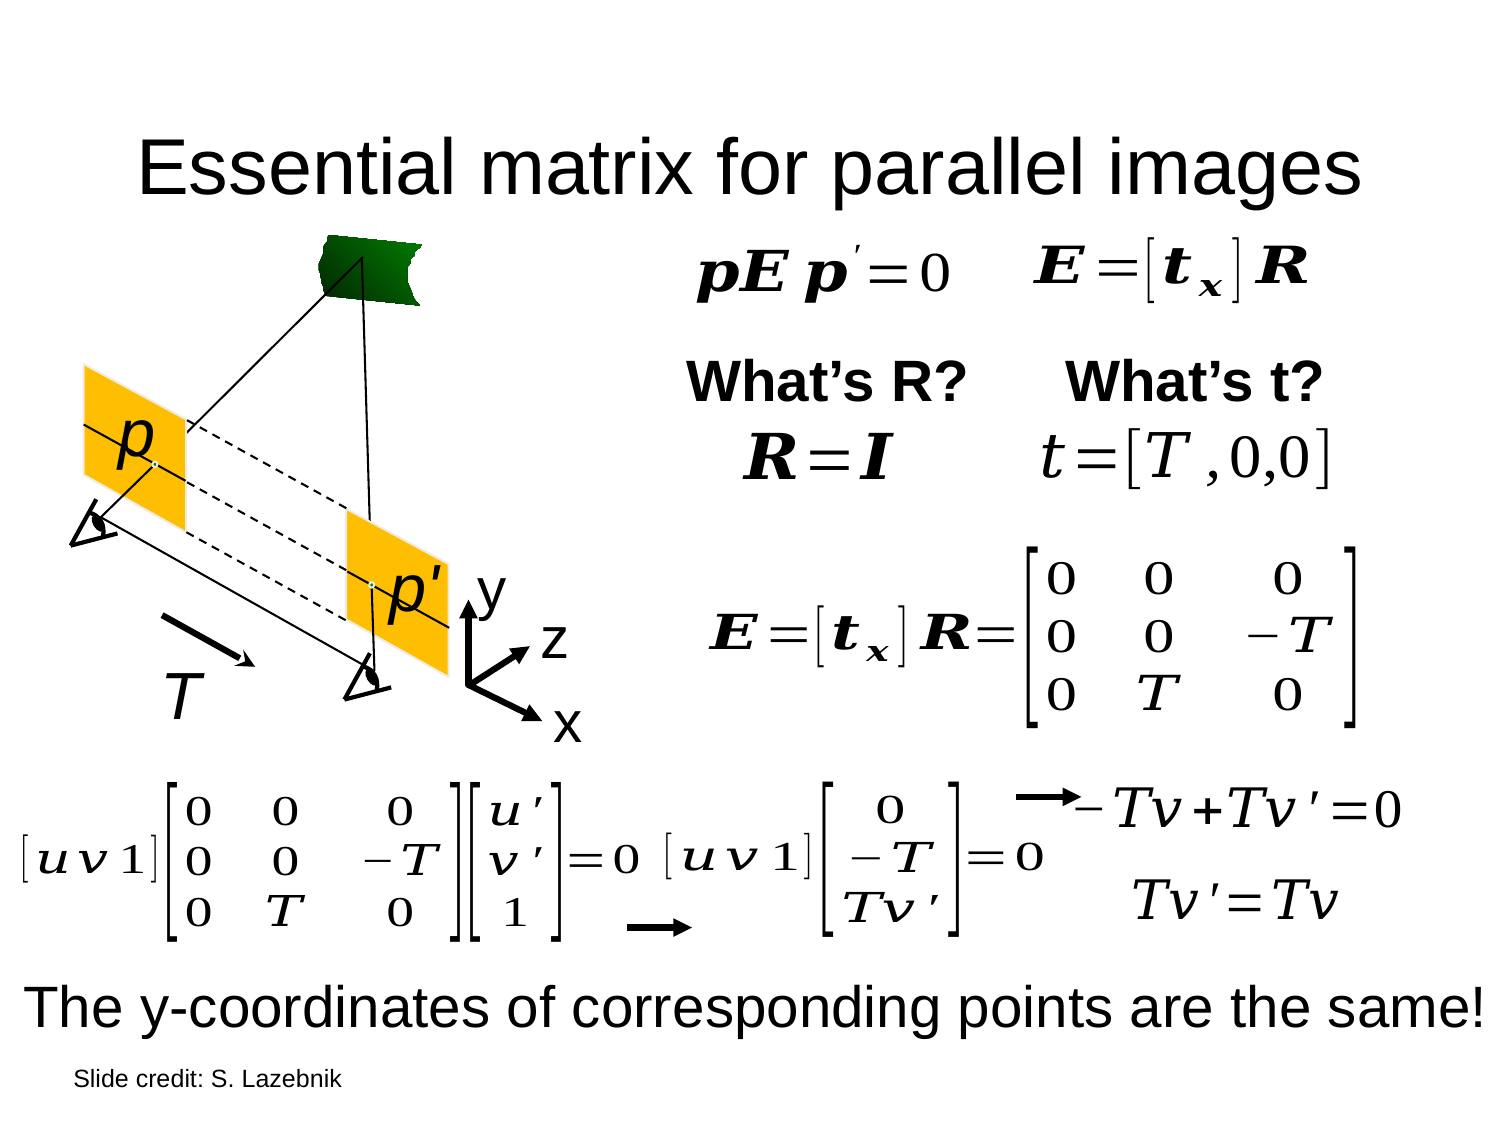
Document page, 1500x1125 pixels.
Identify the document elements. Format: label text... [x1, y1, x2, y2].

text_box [1016, 779, 1404, 841]
text_box The y-coordinates of corresponding points are the same! [8, 961, 1500, 1047]
text_box What’s R? [670, 336, 1001, 421]
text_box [70, 235, 591, 748]
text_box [627, 779, 1046, 940]
text_box Slide credit: S. Lazebnik [58, 1054, 1381, 1100]
text_box What’s t? [1050, 336, 1341, 421]
title Essential matrix for parallel images [103, 59, 1397, 278]
